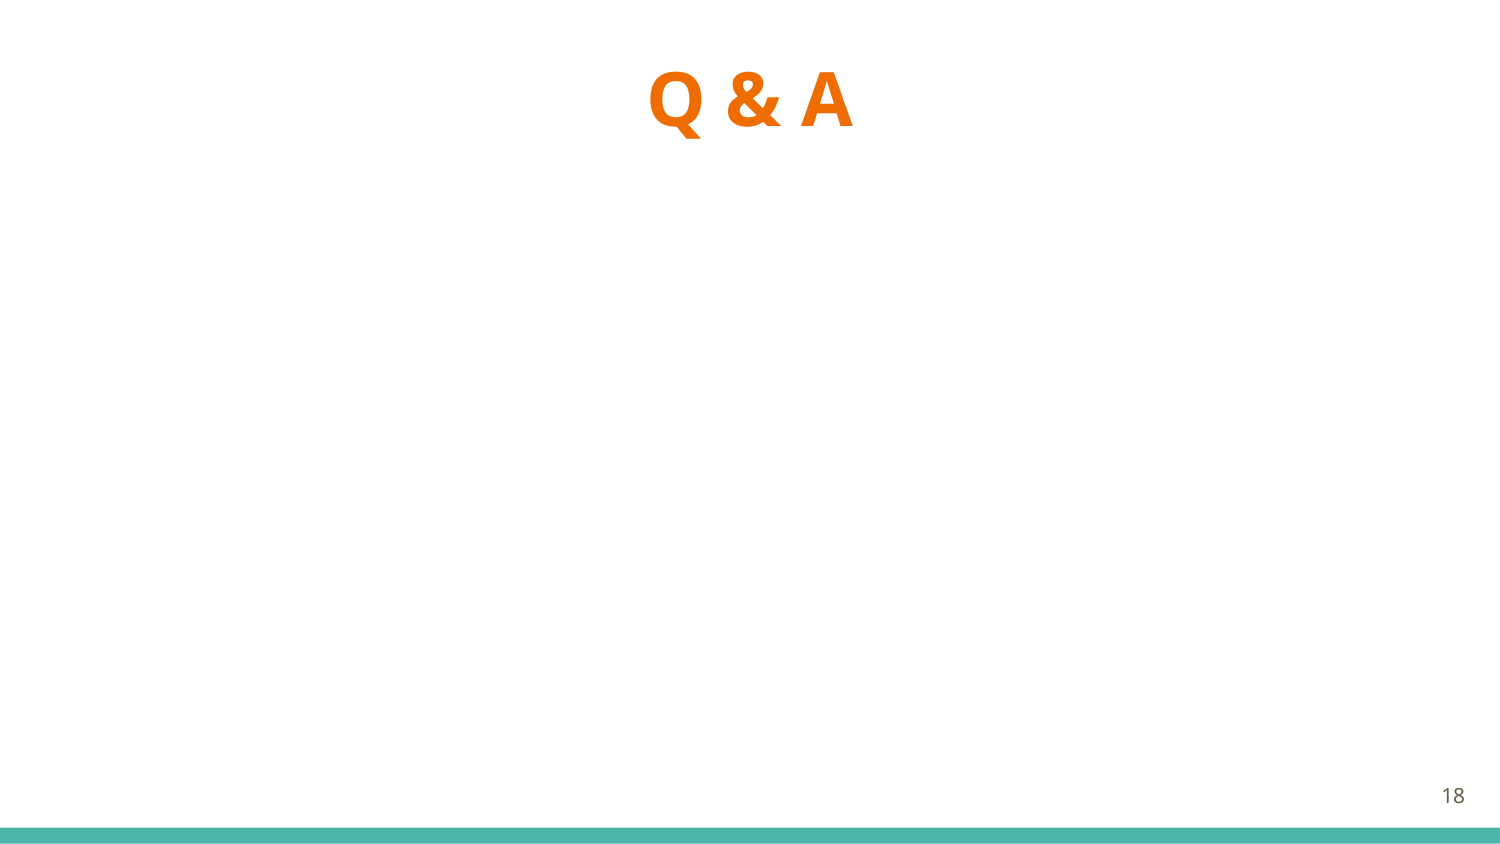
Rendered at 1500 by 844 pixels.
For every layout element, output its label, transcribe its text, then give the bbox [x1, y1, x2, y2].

slide_number 18 [1389, 764, 1480, 830]
title Q & A [51, 36, 1449, 153]
